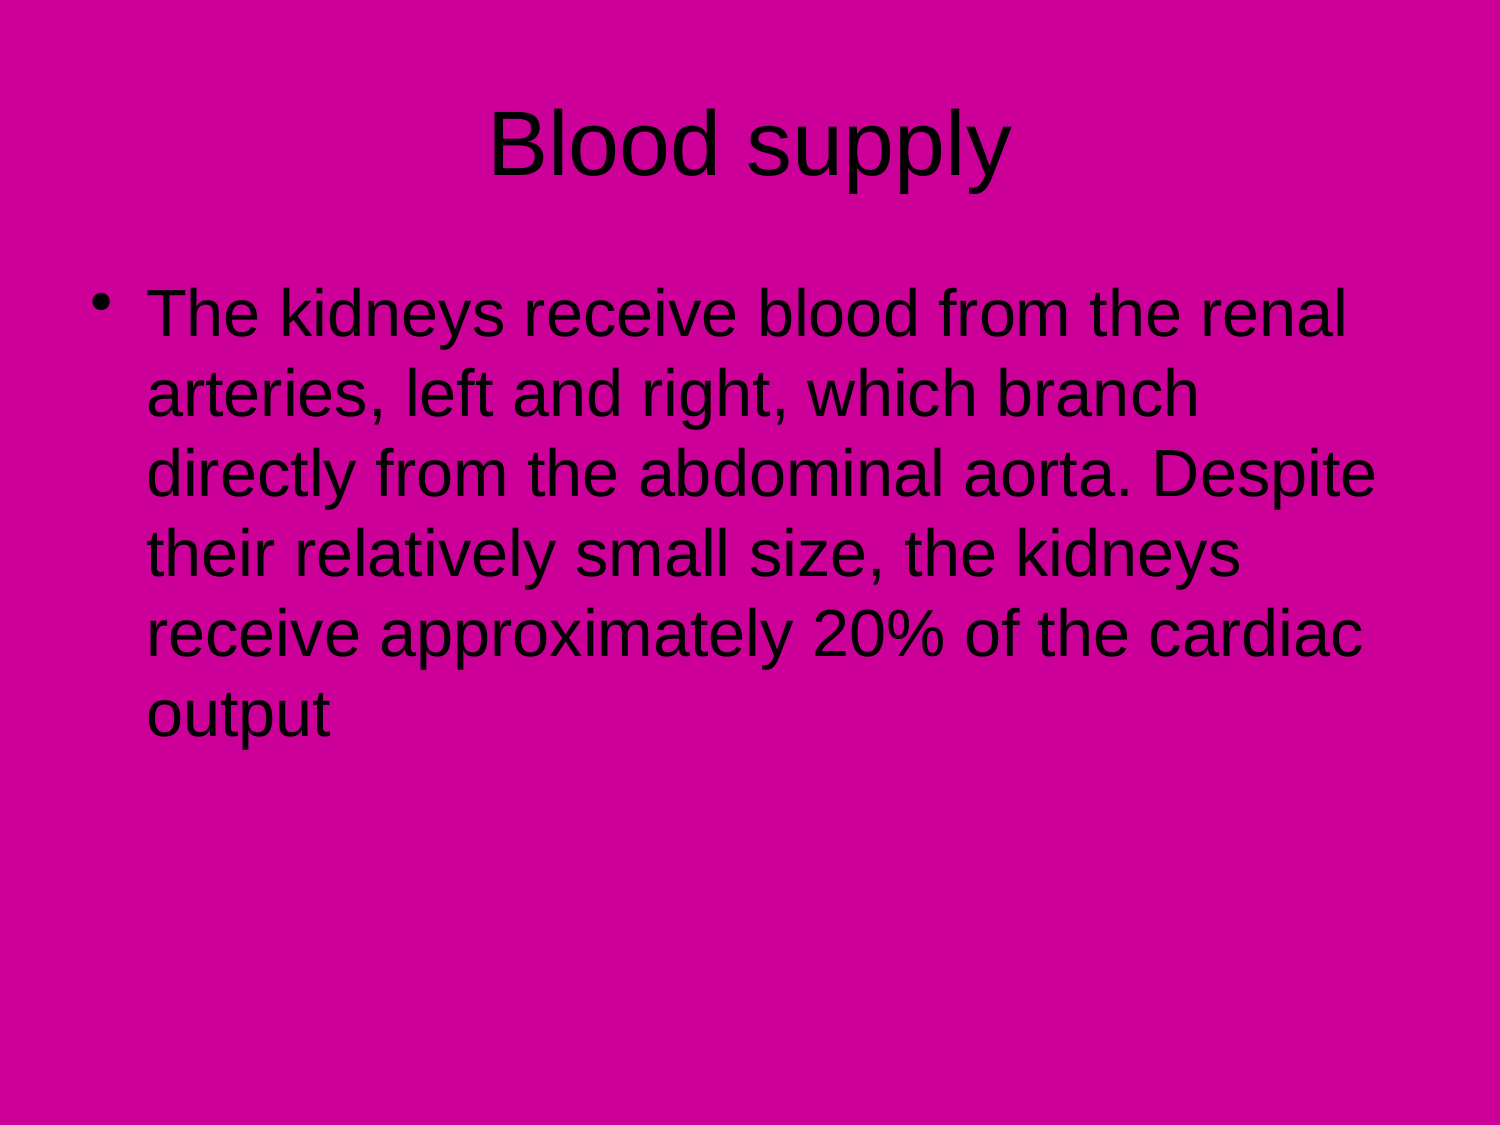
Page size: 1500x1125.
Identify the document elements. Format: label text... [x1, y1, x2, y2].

title Blood supply [74, 44, 1426, 233]
list The kidneys receive blood from the renal arteries, left and right, which branch directly from the abdominal aorta. Despite their relatively small size, the kidneys receive approximately 20% of the cardiac output [74, 262, 1426, 1006]
